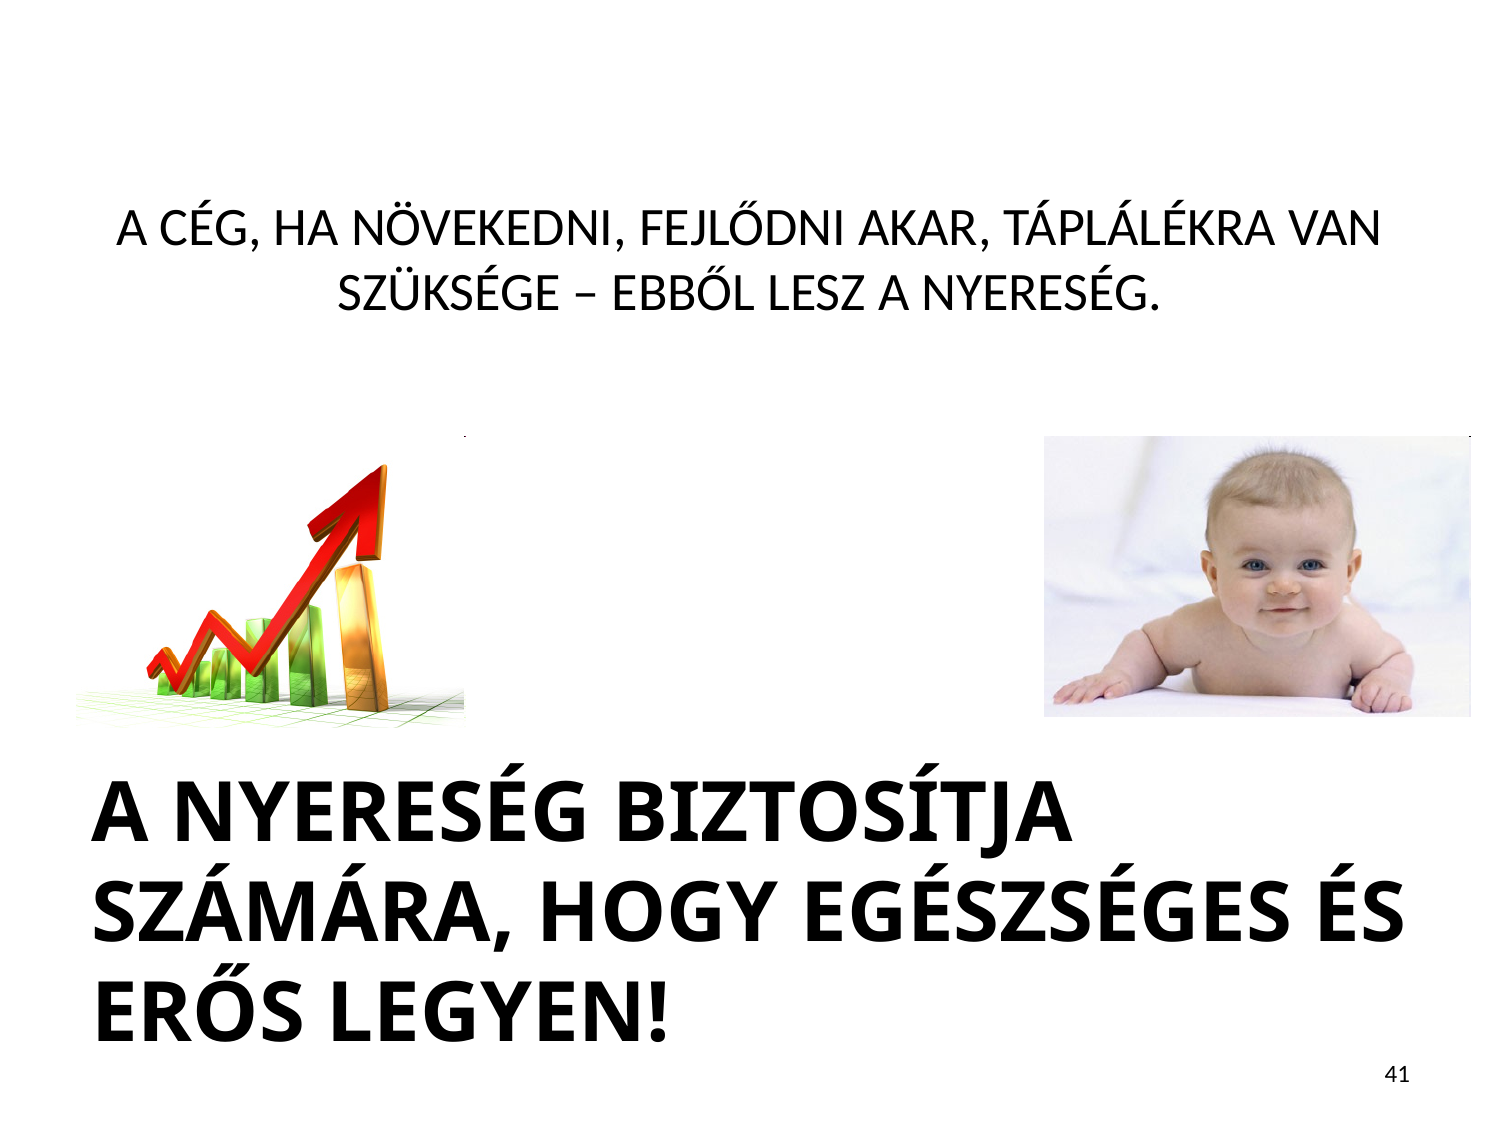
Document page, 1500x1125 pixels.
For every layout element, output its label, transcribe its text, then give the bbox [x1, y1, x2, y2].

title A CÉG, HA NÖVEKEDNI, FEJLŐDNI AKAR, TÁPLÁLÉKRA VAN SZÜKSÉGE – EBBŐL LESZ A NYERESÉG. [75, 162, 1425, 350]
slide_number 41 [1074, 1042, 1425, 1103]
text_box A NYERESÉG BIZTOSÍTJA SZÁMÁRA, HOGY EGÉSZSÉGES ÉS ERŐS LEGYEN! [76, 764, 1427, 953]
picture [76, 435, 466, 729]
picture [1044, 436, 1471, 717]
